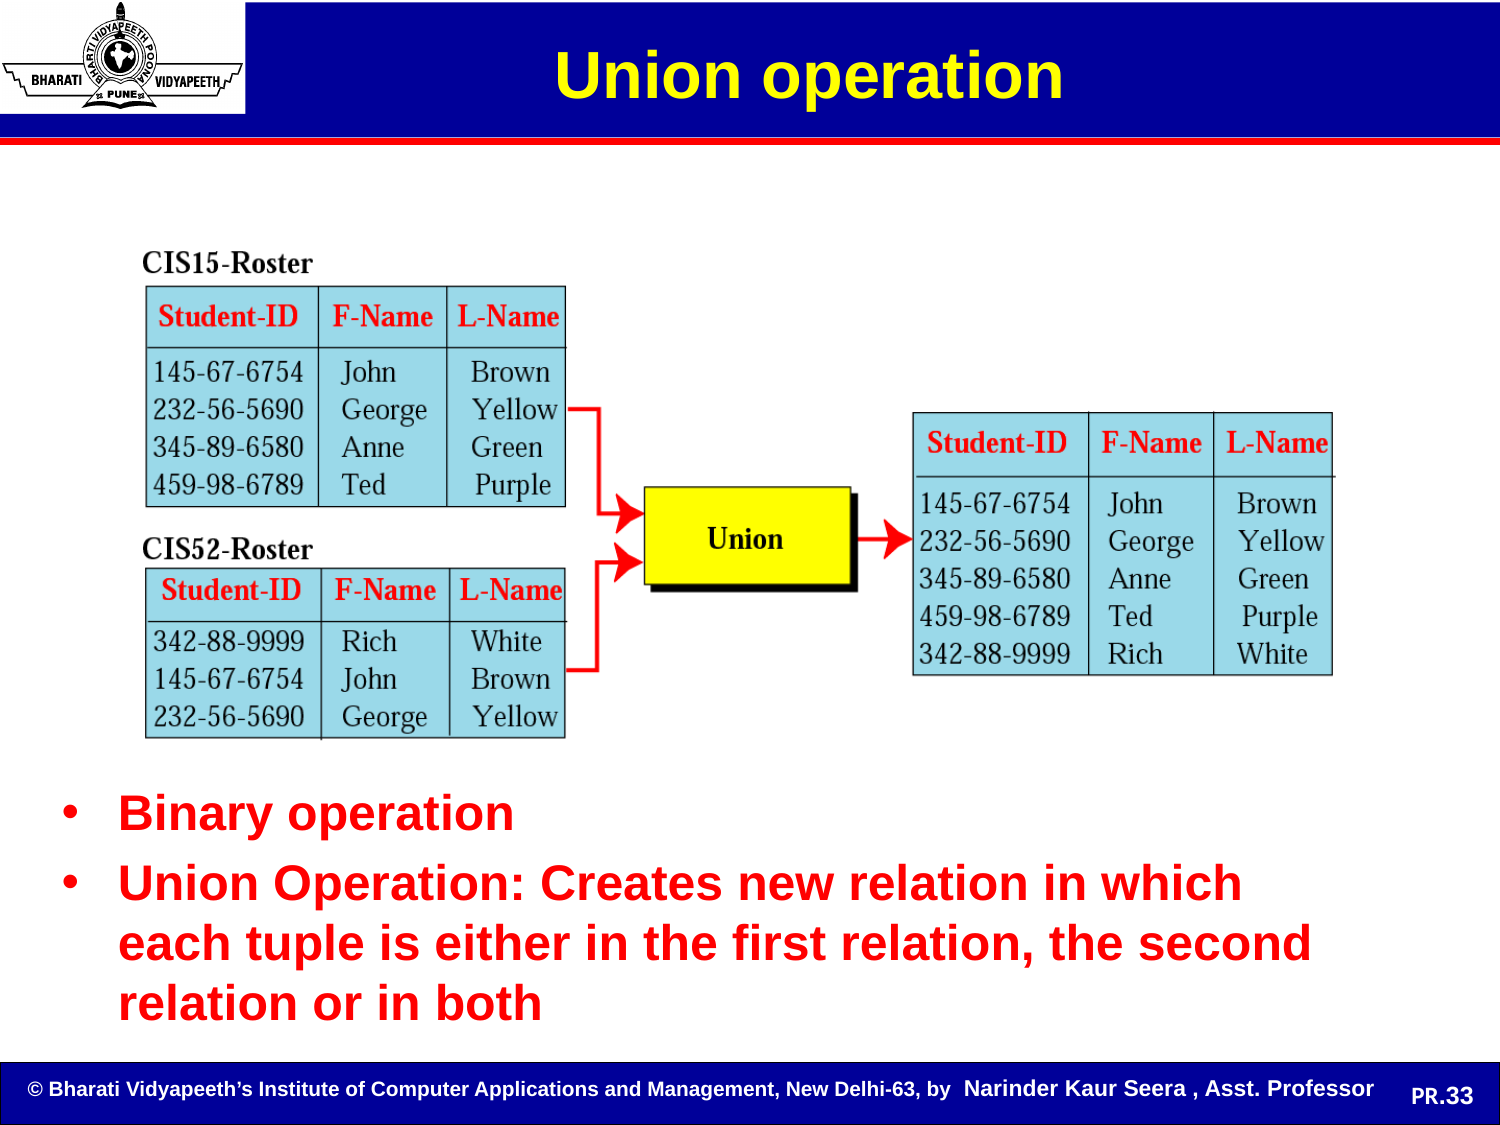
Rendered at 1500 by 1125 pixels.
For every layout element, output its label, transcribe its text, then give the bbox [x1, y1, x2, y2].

text_box Binary operation Union Operation: Creates new relation in which each tuple is either in the first relation, the second relation or in both [46, 773, 1372, 903]
text_box Union operation [539, 24, 1081, 120]
picture [2, 2, 243, 109]
picture [142, 245, 1337, 741]
